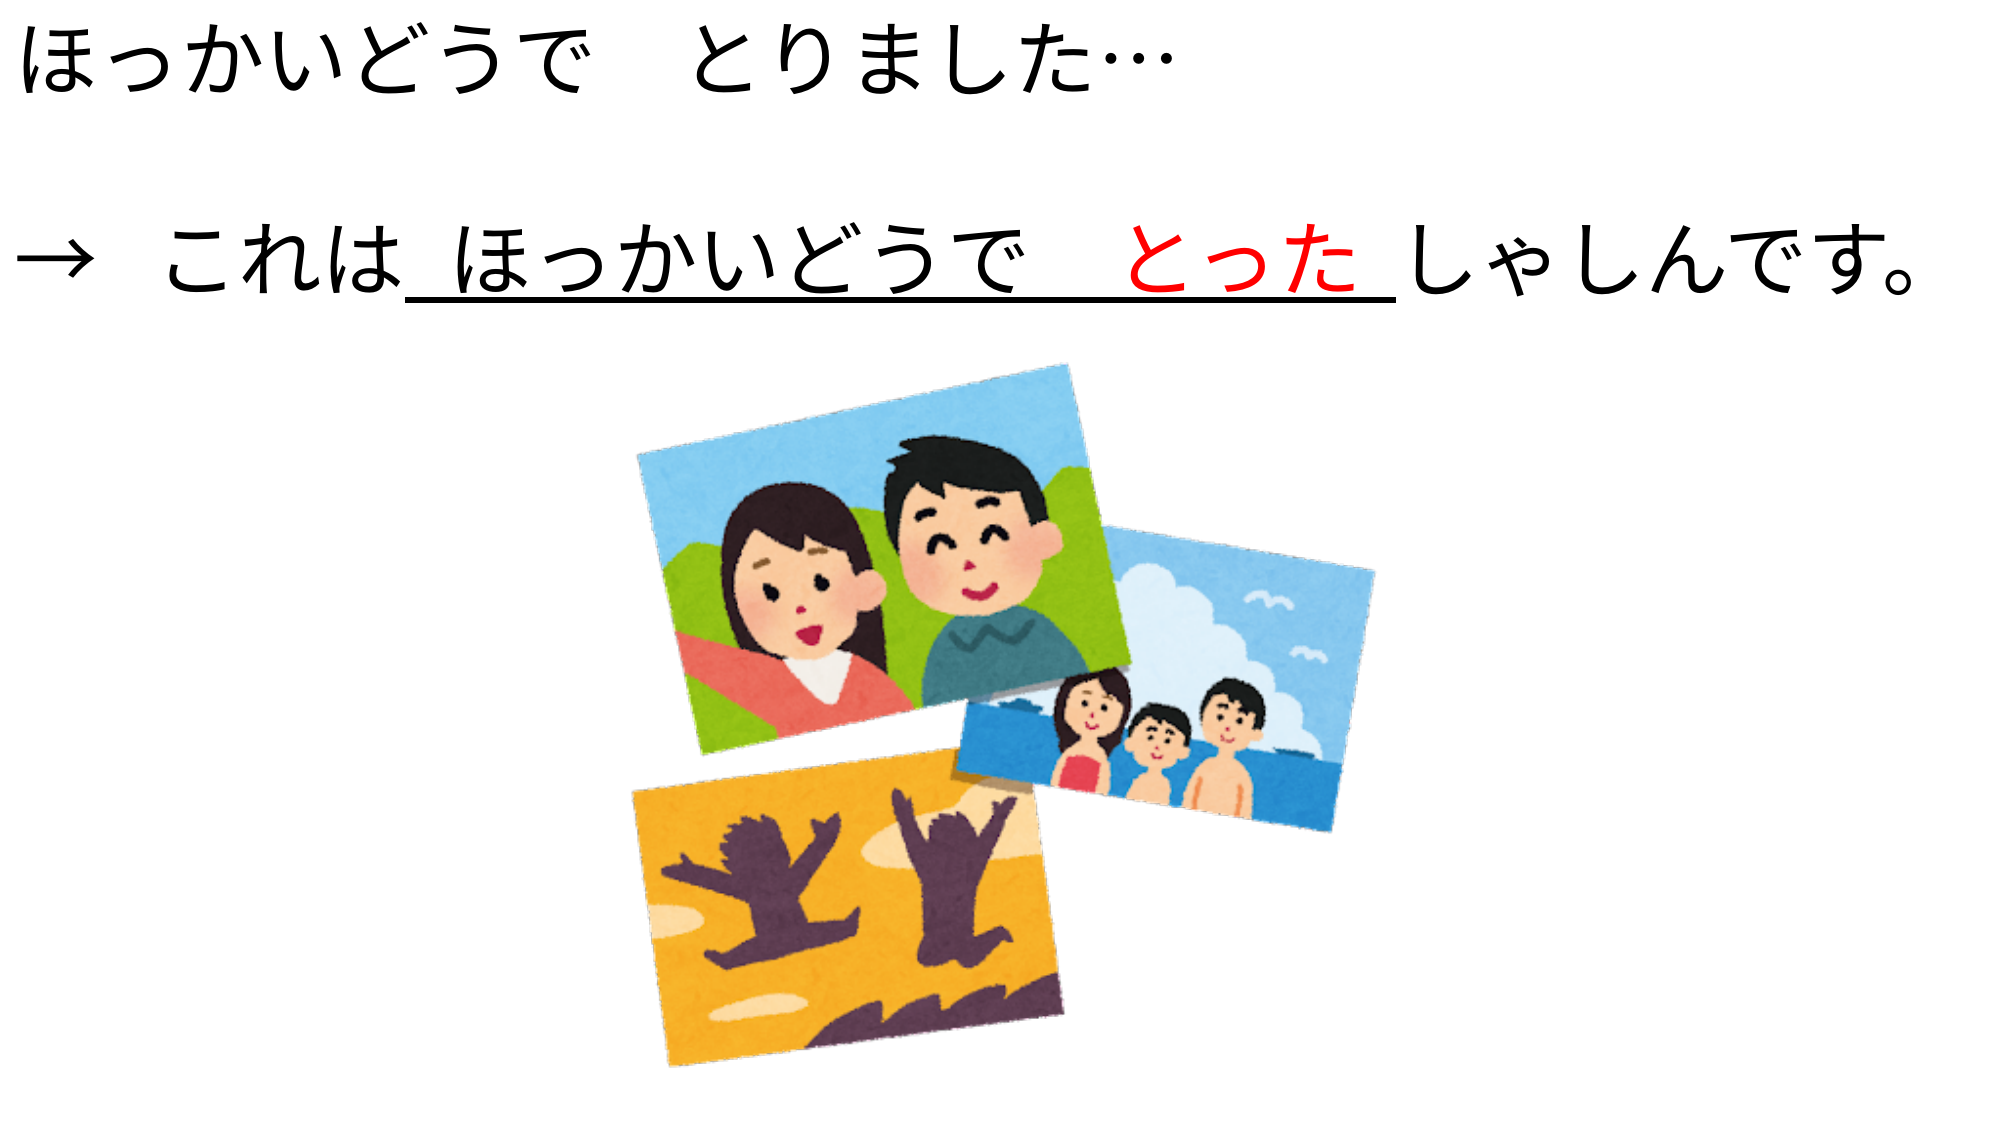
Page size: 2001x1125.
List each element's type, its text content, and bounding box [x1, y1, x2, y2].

text_box ほっかいどうで とりました… → これは しゃしんです。 [0, 0, 2000, 315]
text_box ほっかいどうで とった [433, 199, 1399, 415]
picture [609, 318, 1391, 1097]
